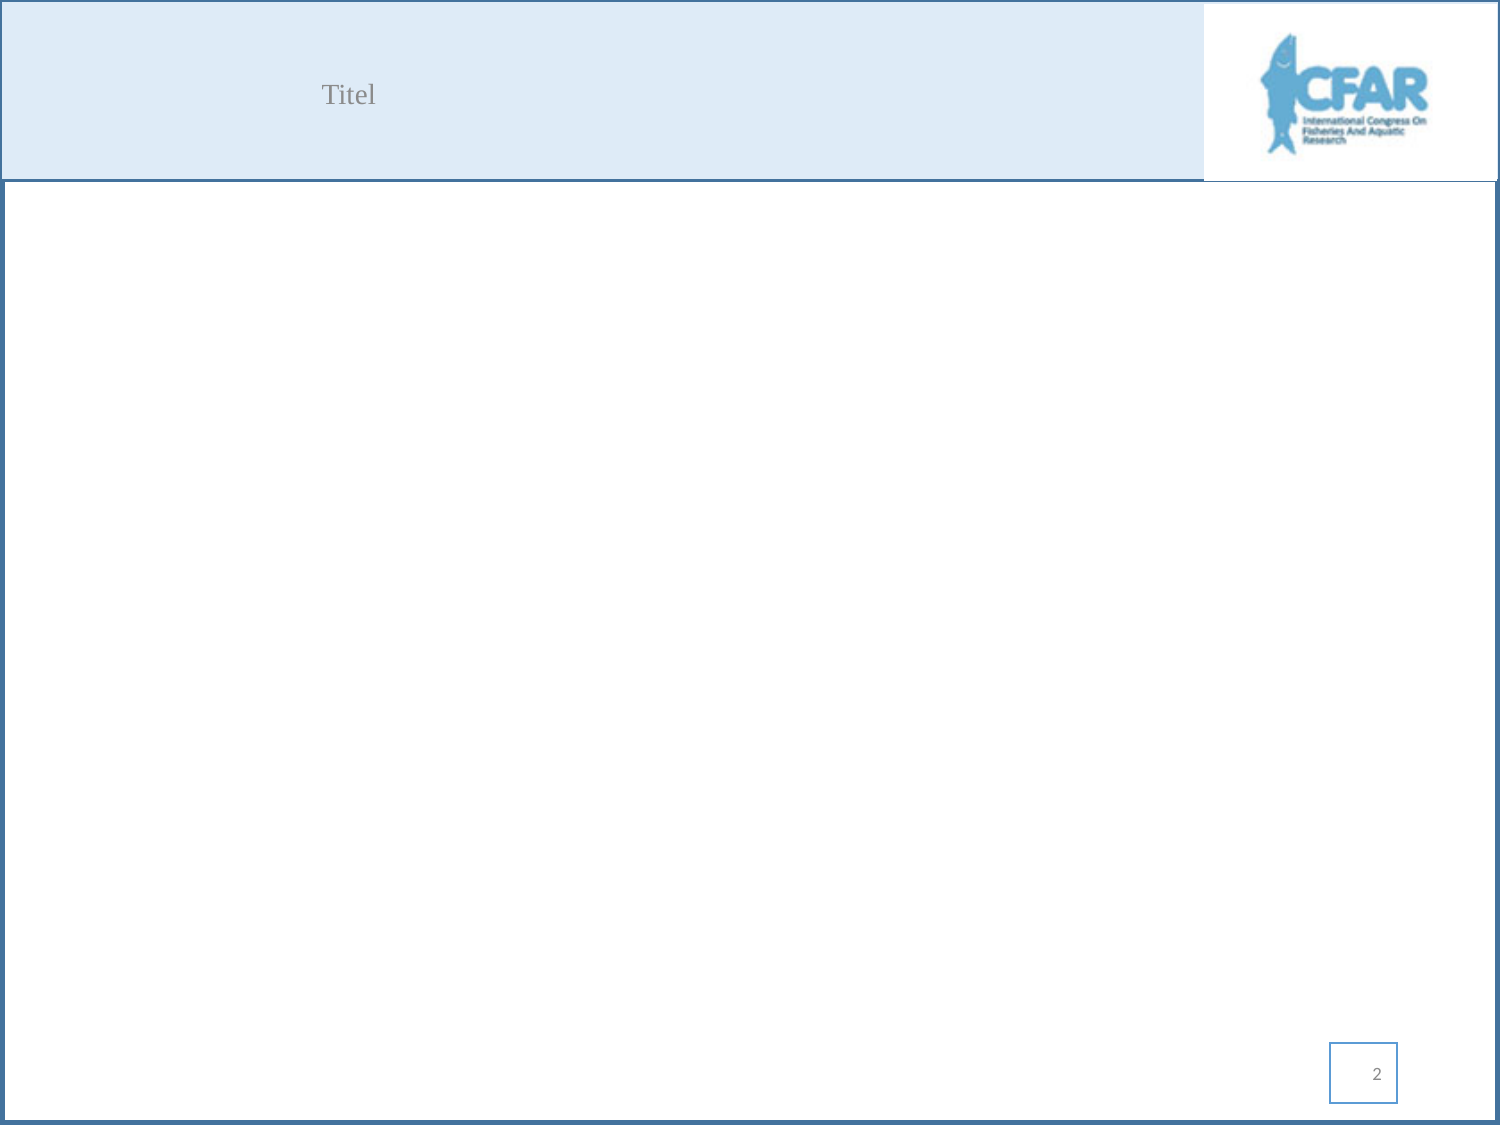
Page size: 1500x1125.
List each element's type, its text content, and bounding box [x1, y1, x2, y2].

slide_number 2 [1329, 1042, 1397, 1103]
footer Titel [95, 62, 603, 123]
picture [1204, 4, 1497, 181]
